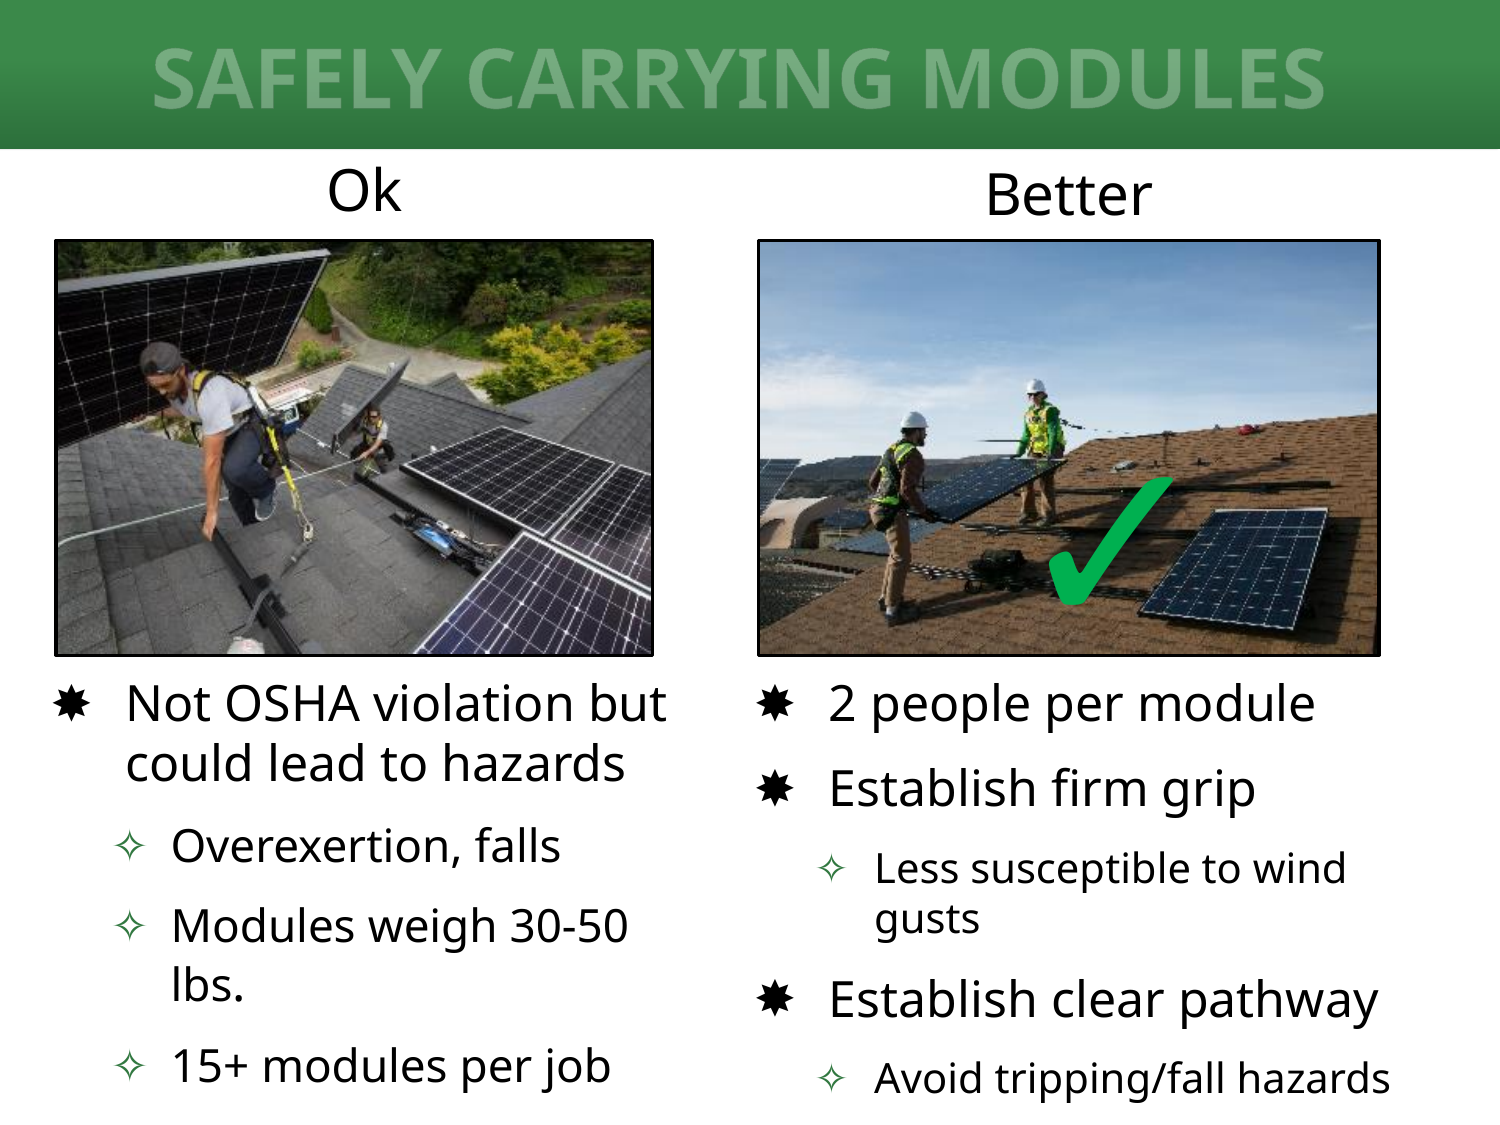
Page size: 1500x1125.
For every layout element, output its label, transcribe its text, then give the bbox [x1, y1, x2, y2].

picture [57, 241, 652, 654]
list Not OSHA violation but could lead to hazards Overexertion, falls Modules weigh 30-50 lbs. 15+ modules per job [35, 664, 720, 1041]
title Safely Carrying Modules [0, 0, 1500, 150]
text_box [759, 241, 1378, 688]
text_box 2 people per module Establish firm grip Less susceptible to wind gusts Establish clear pathway Avoid tripping/fall hazards [739, 664, 1447, 1069]
text_box Ok [95, 145, 634, 231]
text_box Better [799, 149, 1338, 235]
